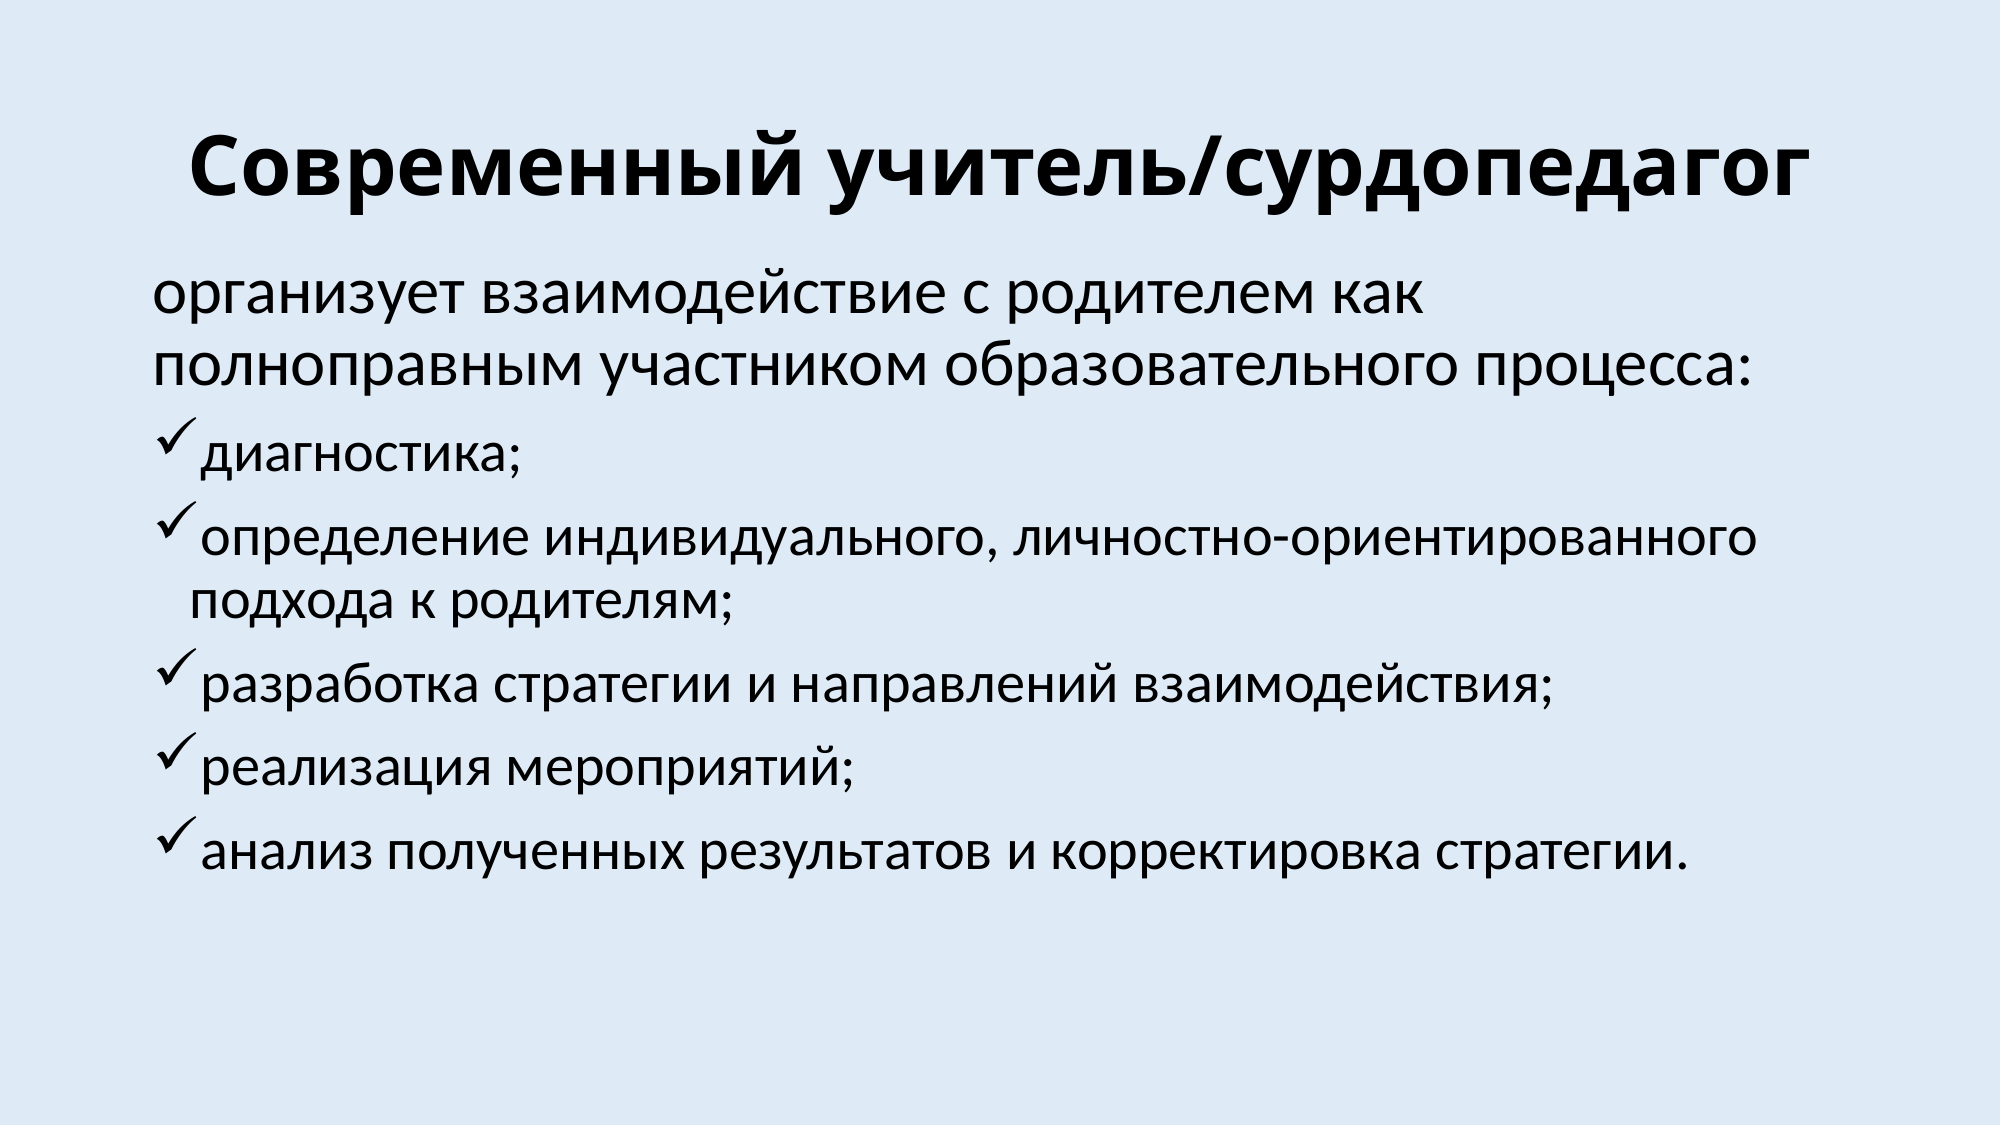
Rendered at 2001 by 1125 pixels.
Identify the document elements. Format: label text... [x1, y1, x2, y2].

title Современный учитель/сурдопедагог [137, 59, 1863, 248]
list организует взаимодействие с родителем как полноправным участником образовательного процесса: диагностика; определение индивидуального, личностно-ориентированного подхода к родителям; разработка стратегии и направлений взаимодействия; реализация мероприятий; анализ полученных результатов и корректировка стратегии. [137, 248, 1863, 1071]
